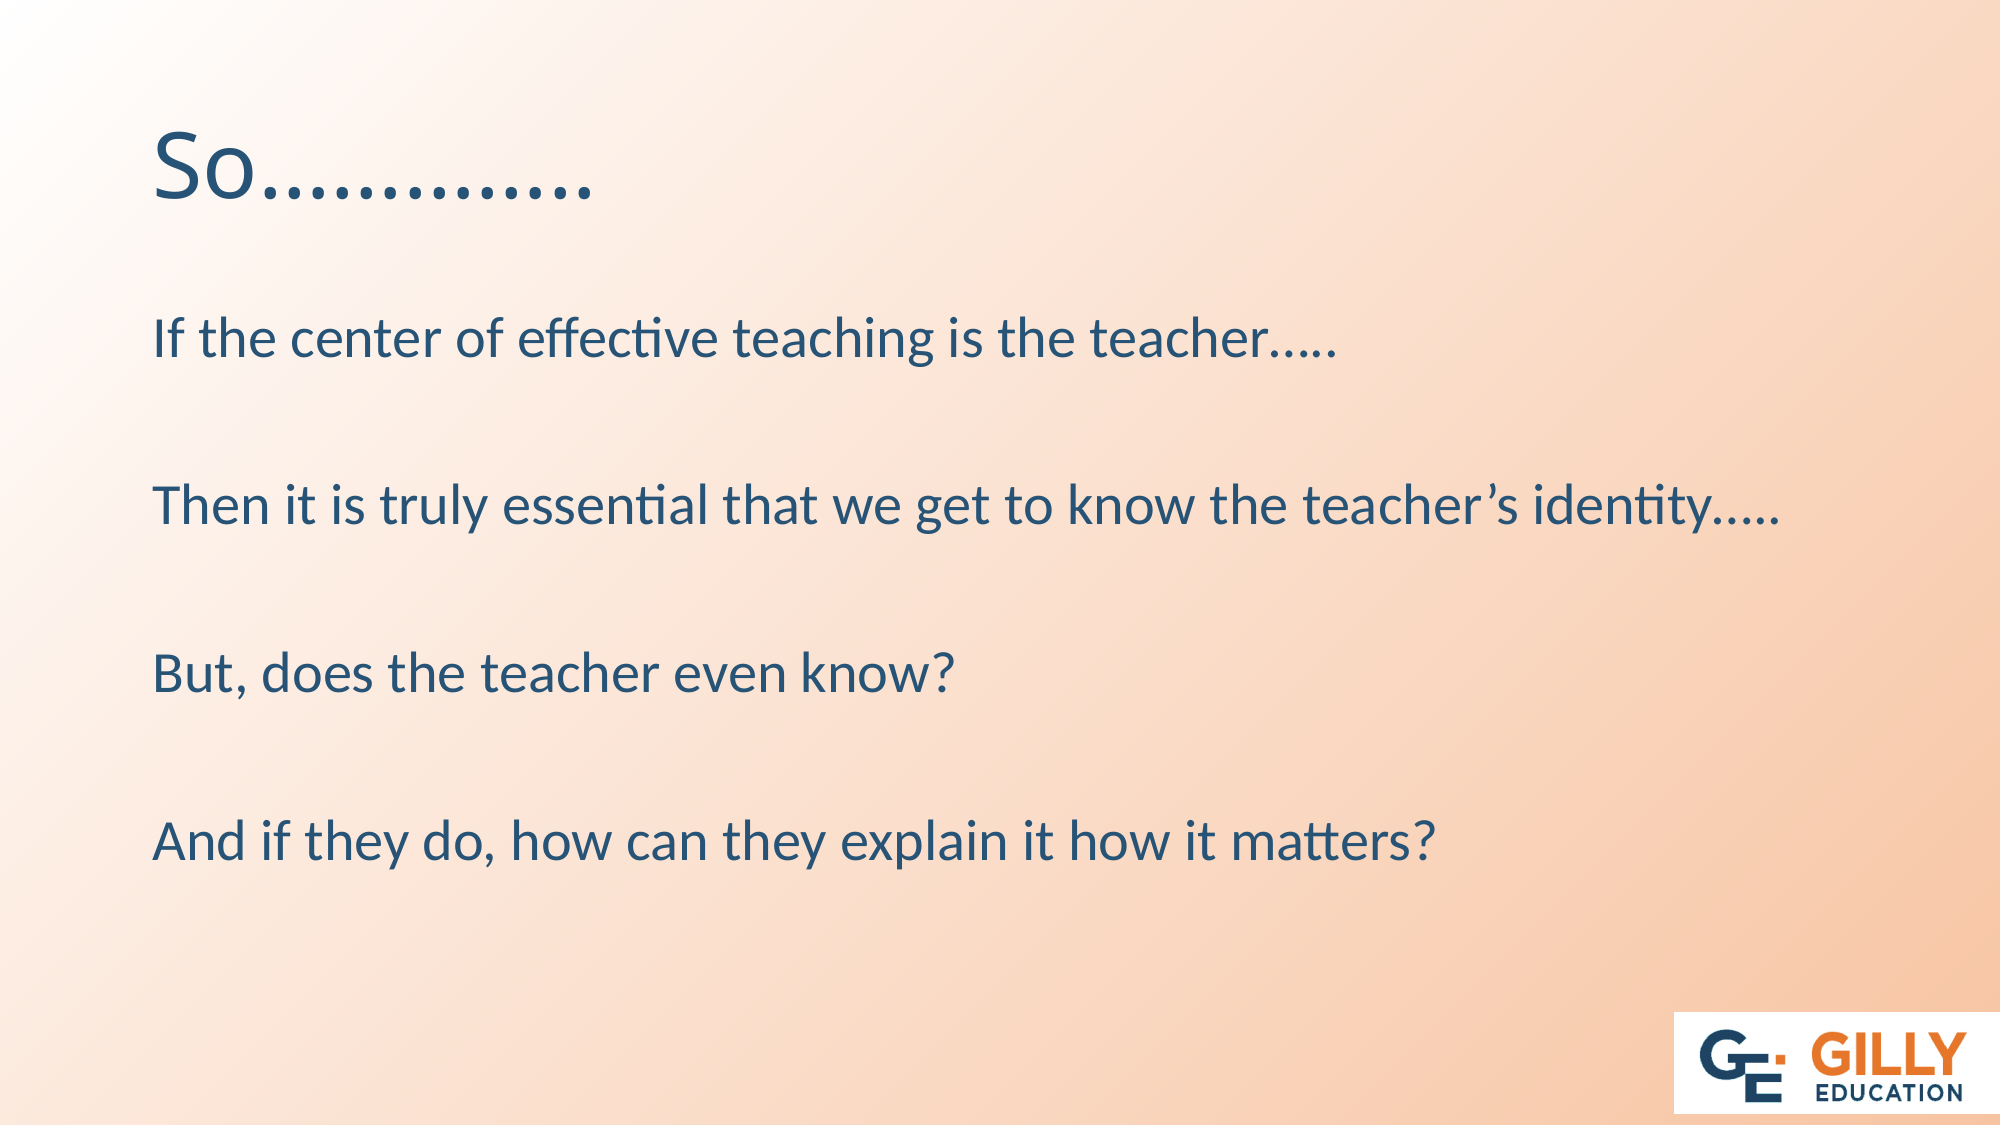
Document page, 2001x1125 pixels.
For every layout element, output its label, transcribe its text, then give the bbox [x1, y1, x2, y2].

list If the center of effective teaching is the teacher….. Then it is truly essential that we get to know the teacher’s identity….. But, does the teacher even know? And if they do, how can they explain it how it matters? [137, 299, 1863, 1014]
title So………….. [137, 59, 1863, 278]
picture [1674, 1012, 2000, 1114]
